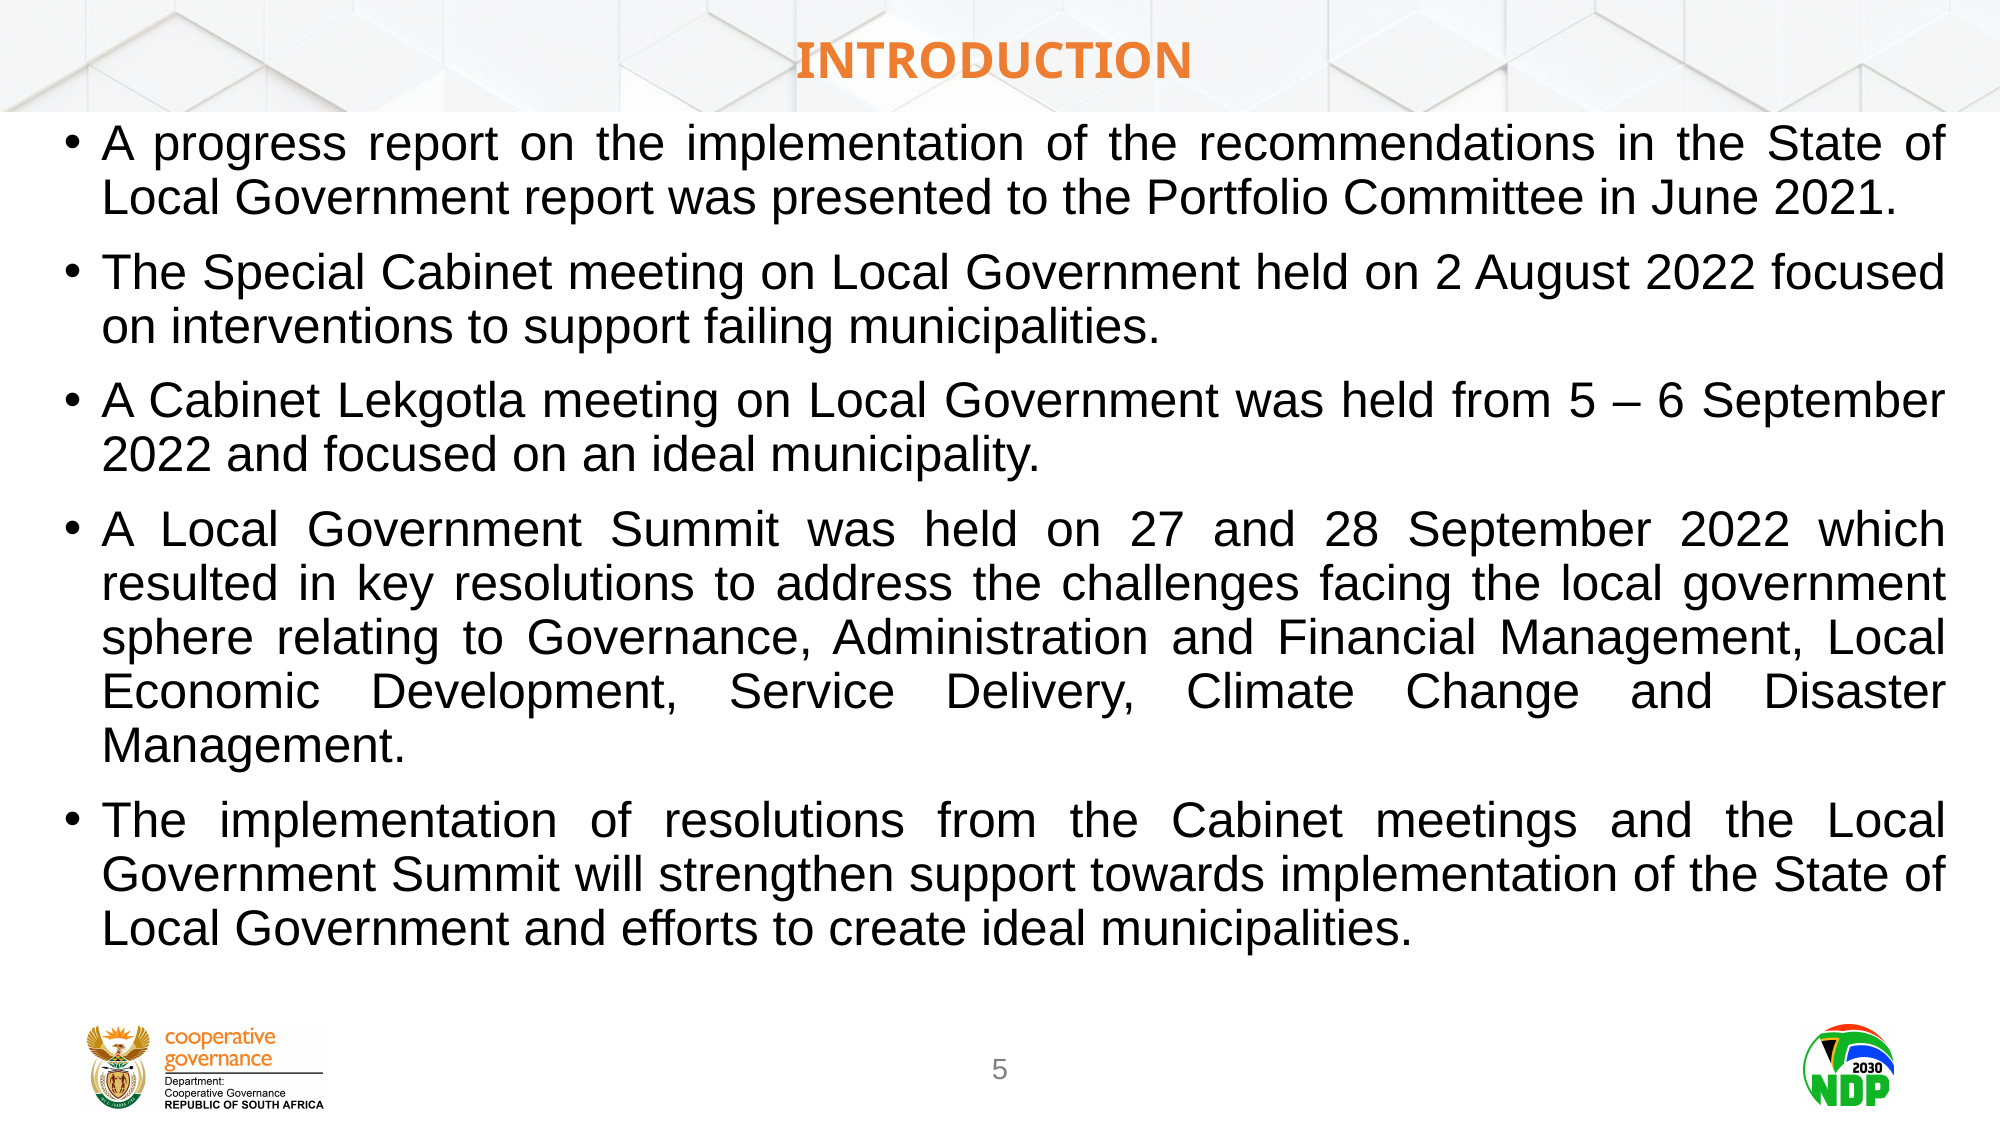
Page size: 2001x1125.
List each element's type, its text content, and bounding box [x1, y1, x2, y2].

picture [0, 0, 2000, 112]
picture [1803, 1027, 1894, 1106]
picture [81, 1027, 329, 1113]
list A progress report on the implementation of the recommendations in the State of Local Government report was presented to the Portfolio Committee in June 2021. The Special Cabinet meeting on Local Government held on 2 August 2022 focused on interventions to support failing municipalities. A Cabinet Lekgotla meeting on Local Government was held from 5 – 6 September 2022 and focused on an ideal municipality. A Local Government Summit was held on 27 and 28 September 2022 which resulted in key resolutions to address the challenges facing the local government sphere relating to Governance, Administration and Financial Management, Local Economic Development, Service Delivery, Climate Change and Disaster Management. The implementation of resolutions from the Cabinet meetings and the Local Government Summit will strengthen support towards implementation of the State of Local Government and efforts to create ideal municipalities. [48, 109, 1962, 1027]
title INTRODUCTION [120, 28, 1884, 96]
